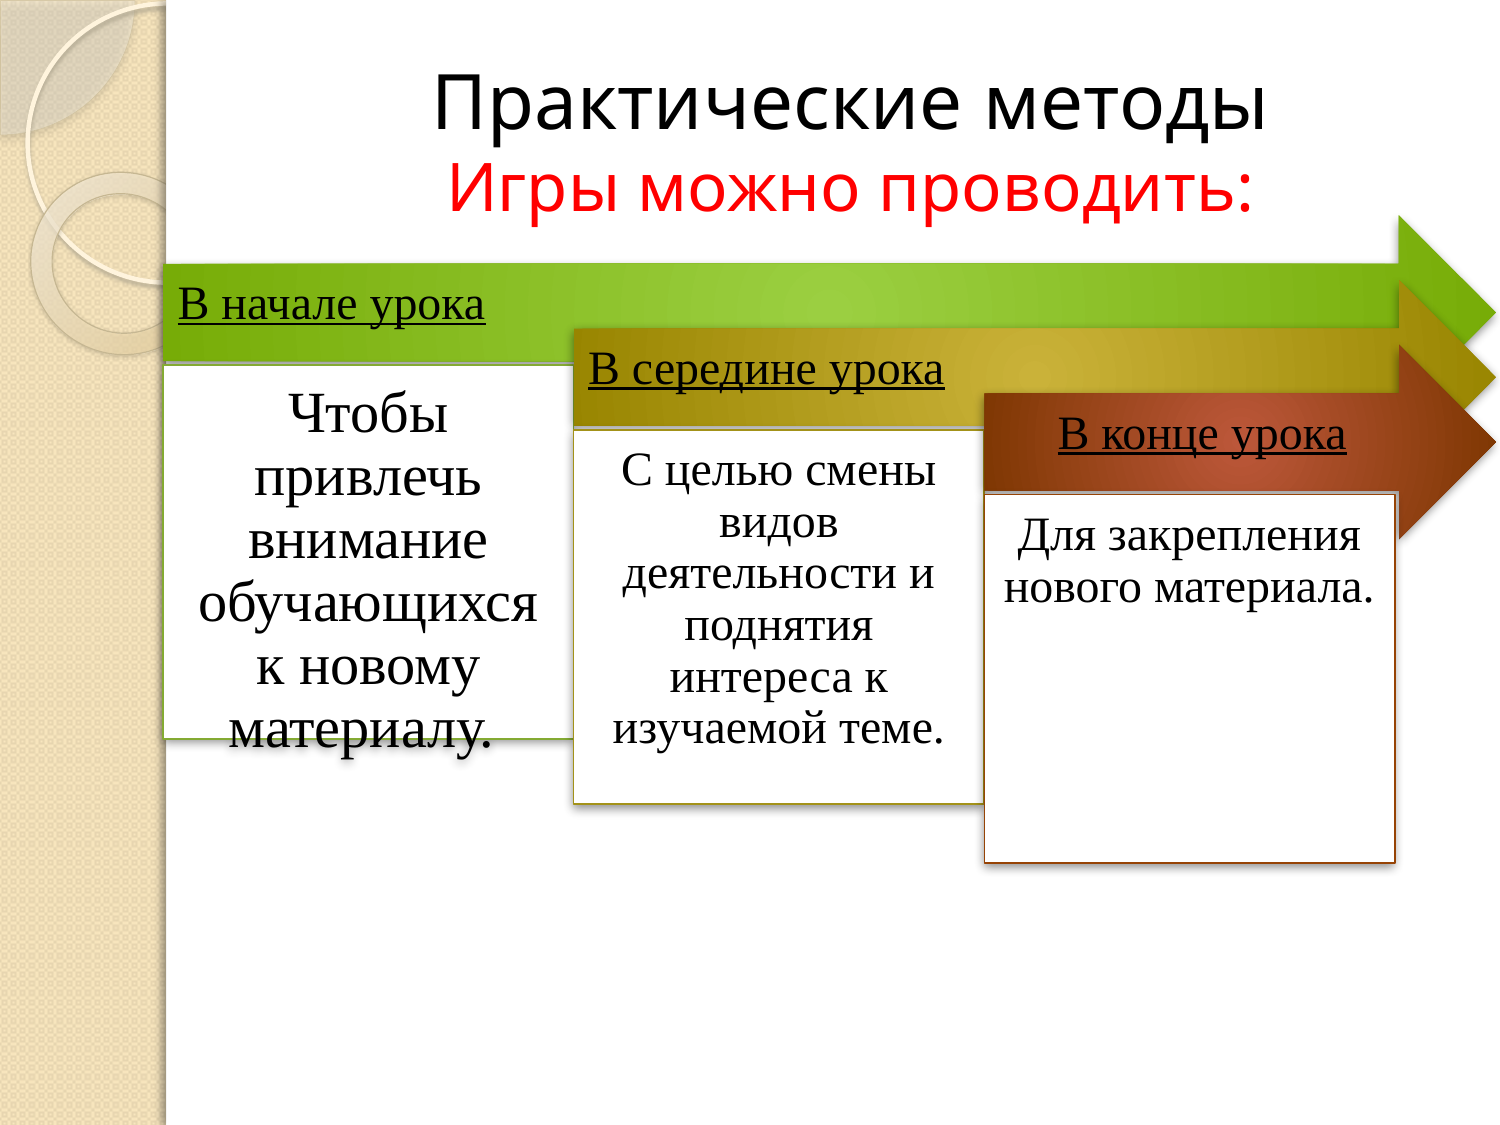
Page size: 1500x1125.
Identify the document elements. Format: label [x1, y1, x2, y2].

text_box [159, 0, 1500, 1125]
